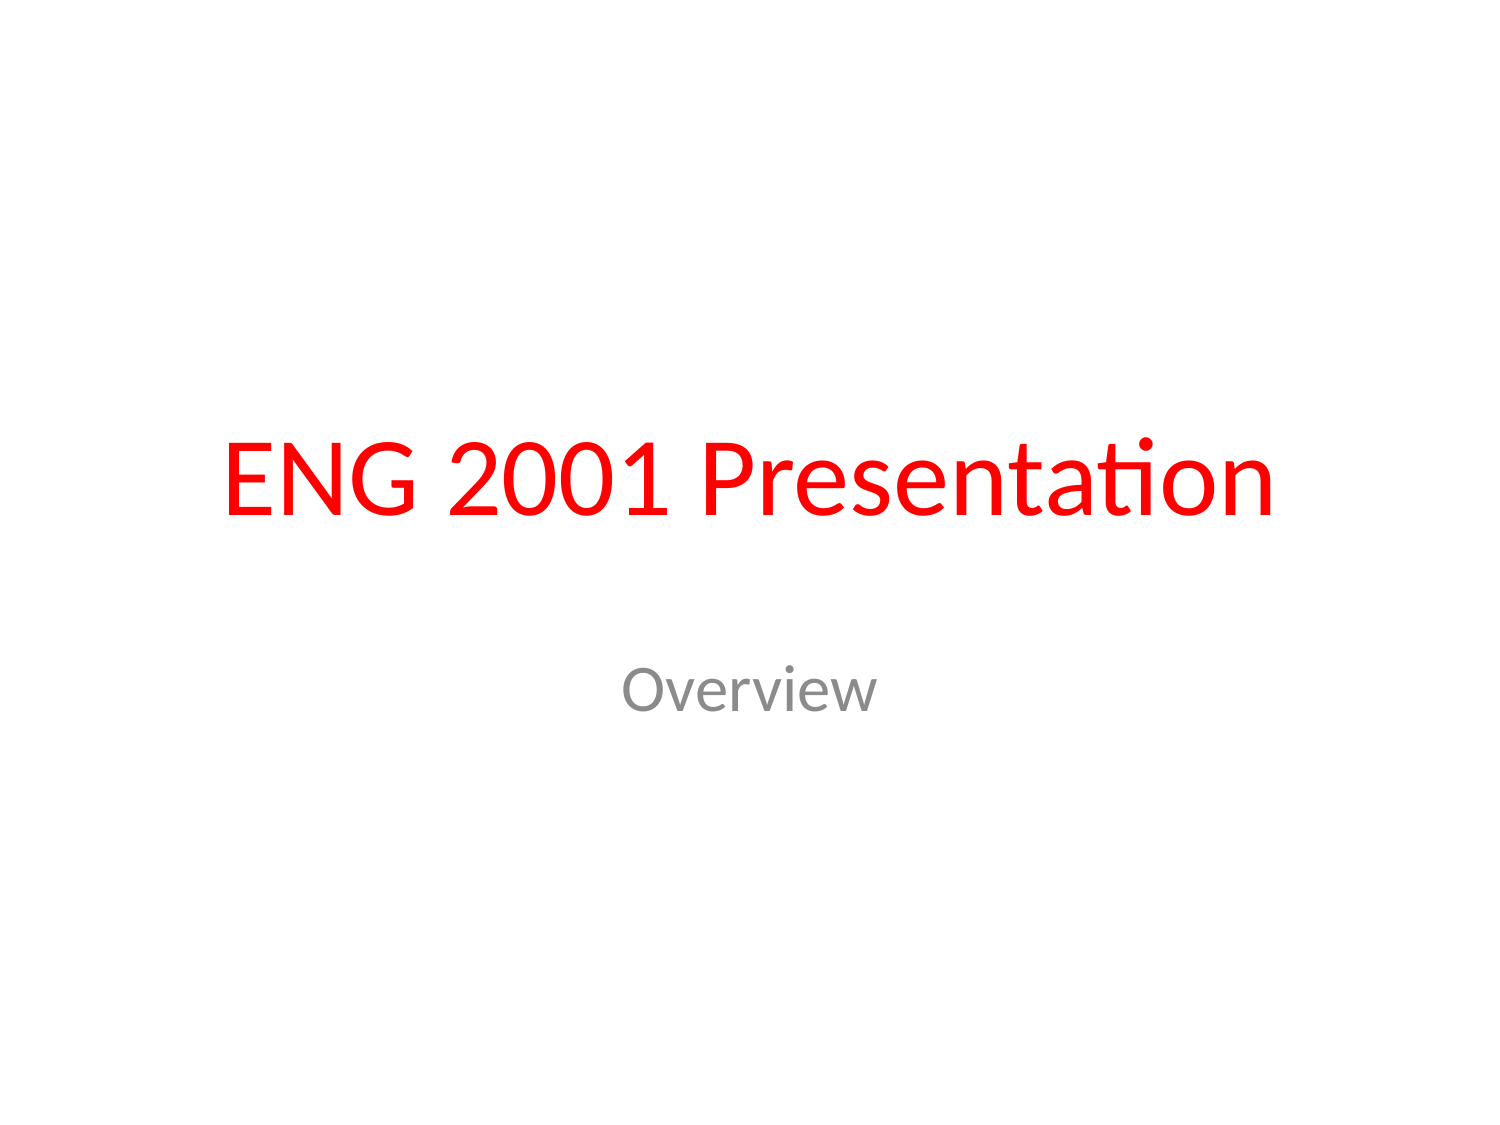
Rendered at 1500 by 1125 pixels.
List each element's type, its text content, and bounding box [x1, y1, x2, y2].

title ENG 2001 Presentation [112, 349, 1388, 591]
subtitle Overview [225, 637, 1275, 925]
